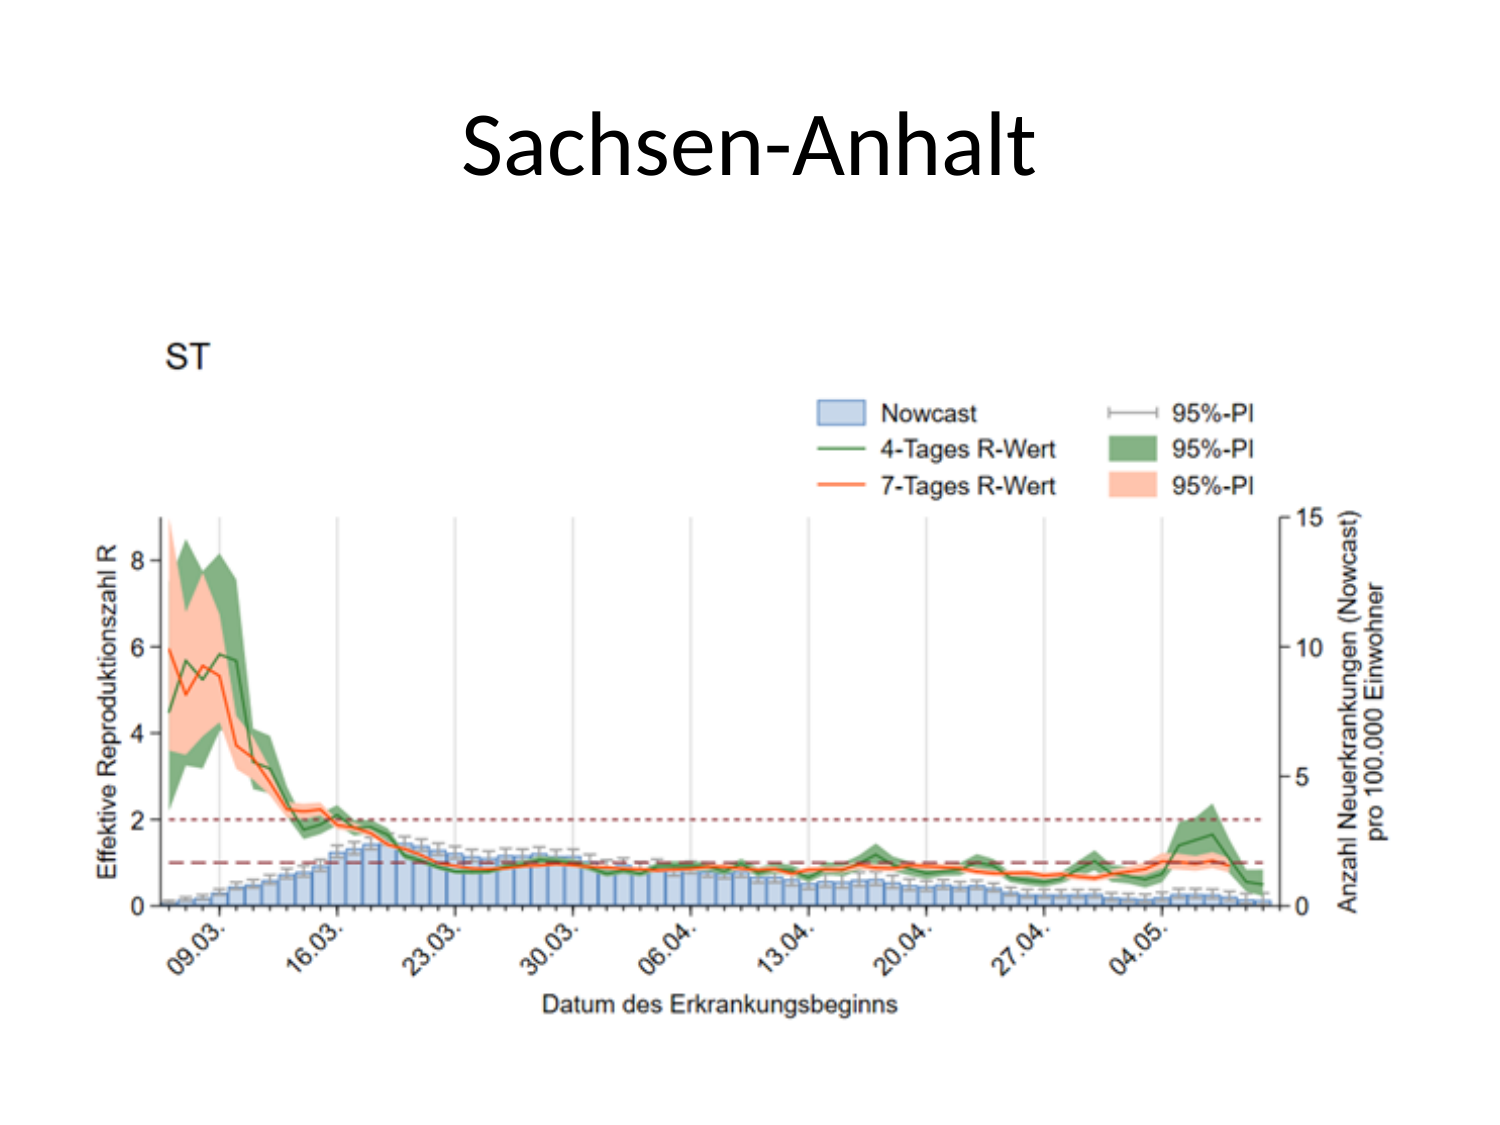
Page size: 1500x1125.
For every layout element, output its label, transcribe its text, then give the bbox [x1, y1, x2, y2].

title Sachsen-Anhalt [75, 45, 1425, 233]
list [19, 295, 1459, 1059]
